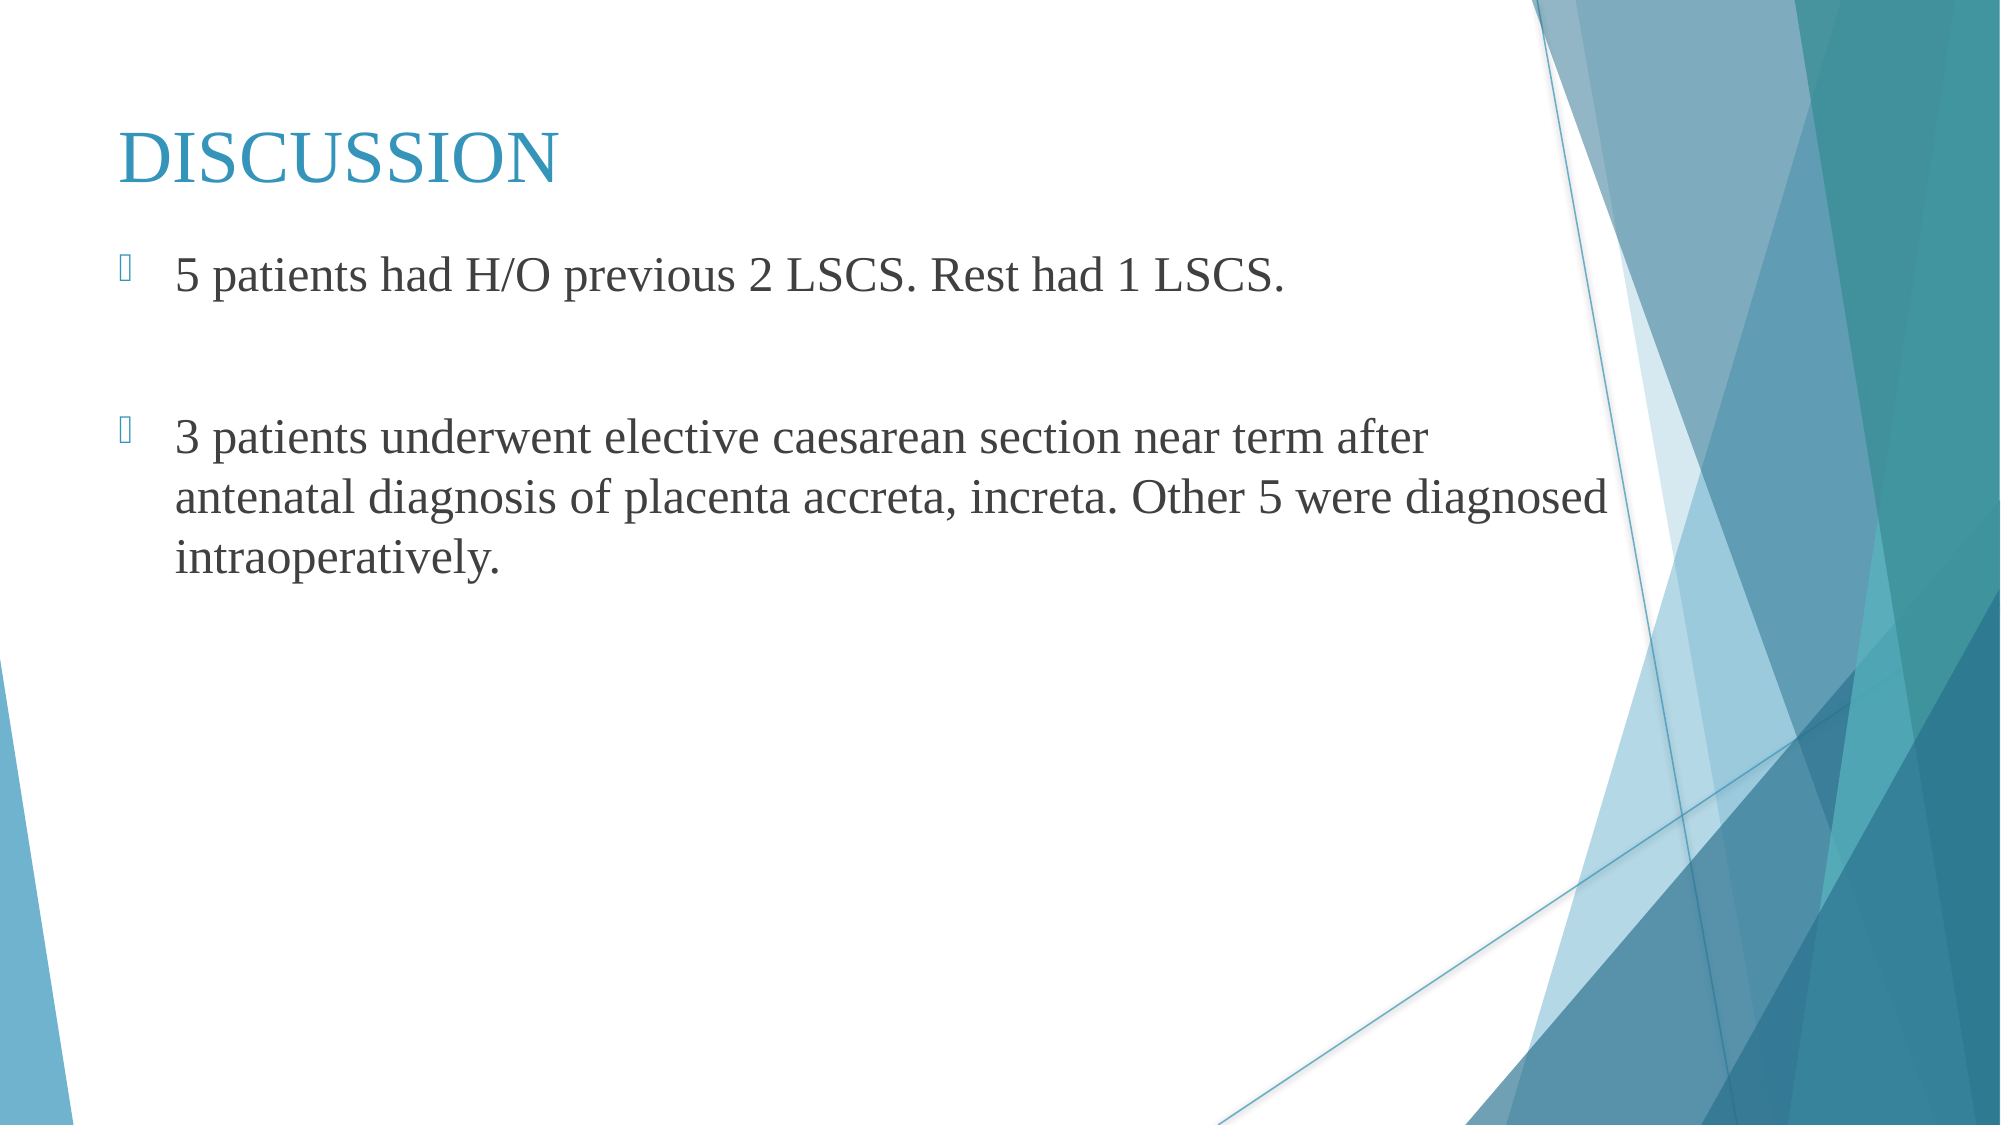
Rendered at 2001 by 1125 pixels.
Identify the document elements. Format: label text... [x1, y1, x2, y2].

title DISCUSSION [110, 99, 1522, 233]
list 5 patients had H/O previous 2 LSCS. Rest had 1 LSCS. 3 patients underwent elective caesarean section near term after antenatal diagnosis of placenta accreta, increta. Other 5 were diagnosed intraoperatively. [110, 233, 1628, 1094]
